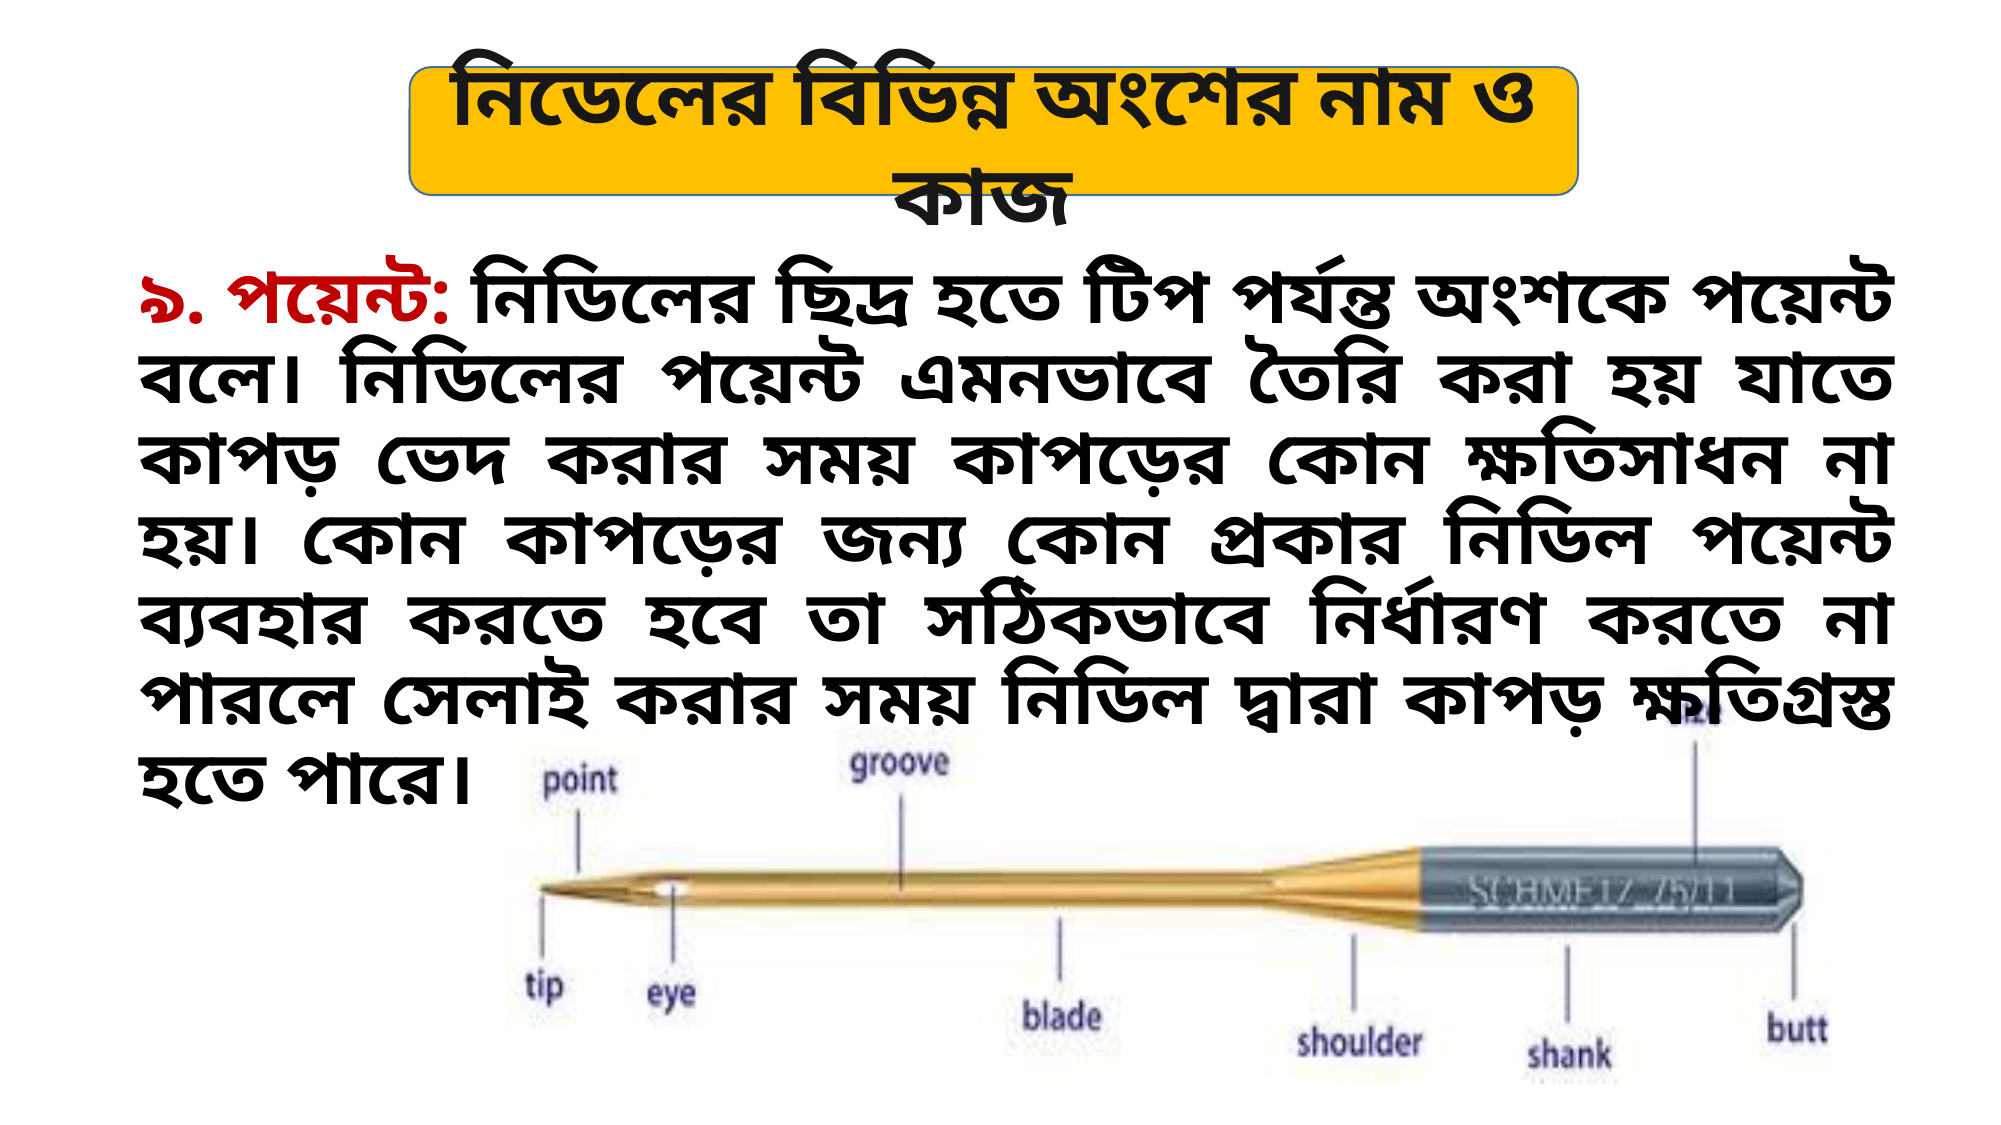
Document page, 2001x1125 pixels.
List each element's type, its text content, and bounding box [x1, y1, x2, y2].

text_box ৯. পয়েন্ট: নিডিলের ছিদ্র হতে টিপ পর্যন্ত অংশকে পয়েন্ট বলে। নিডিলের পয়েন্ট এমনভাবে তৈরি করা হয় যাতে কাপড় ভেদ করার সময় কাপড়ের কোন ক্ষতিসাধন না হয়। কোন কাপড়ের জন্য কোন প্রকার নিডিল পয়েন্ট ব্যবহার করতে হবে তা সঠিকভাবে নির্ধারণ করতে না পারলে সেলাই করার সময় নিডিল দ্বারা কাপড় ক্ষতিগ্রস্ত হতে পারে। [124, 252, 1910, 828]
text_box নিডেলের বিভিন্ন অংশের নাম ও কাজ [408, 66, 1580, 197]
picture [507, 669, 1843, 1084]
